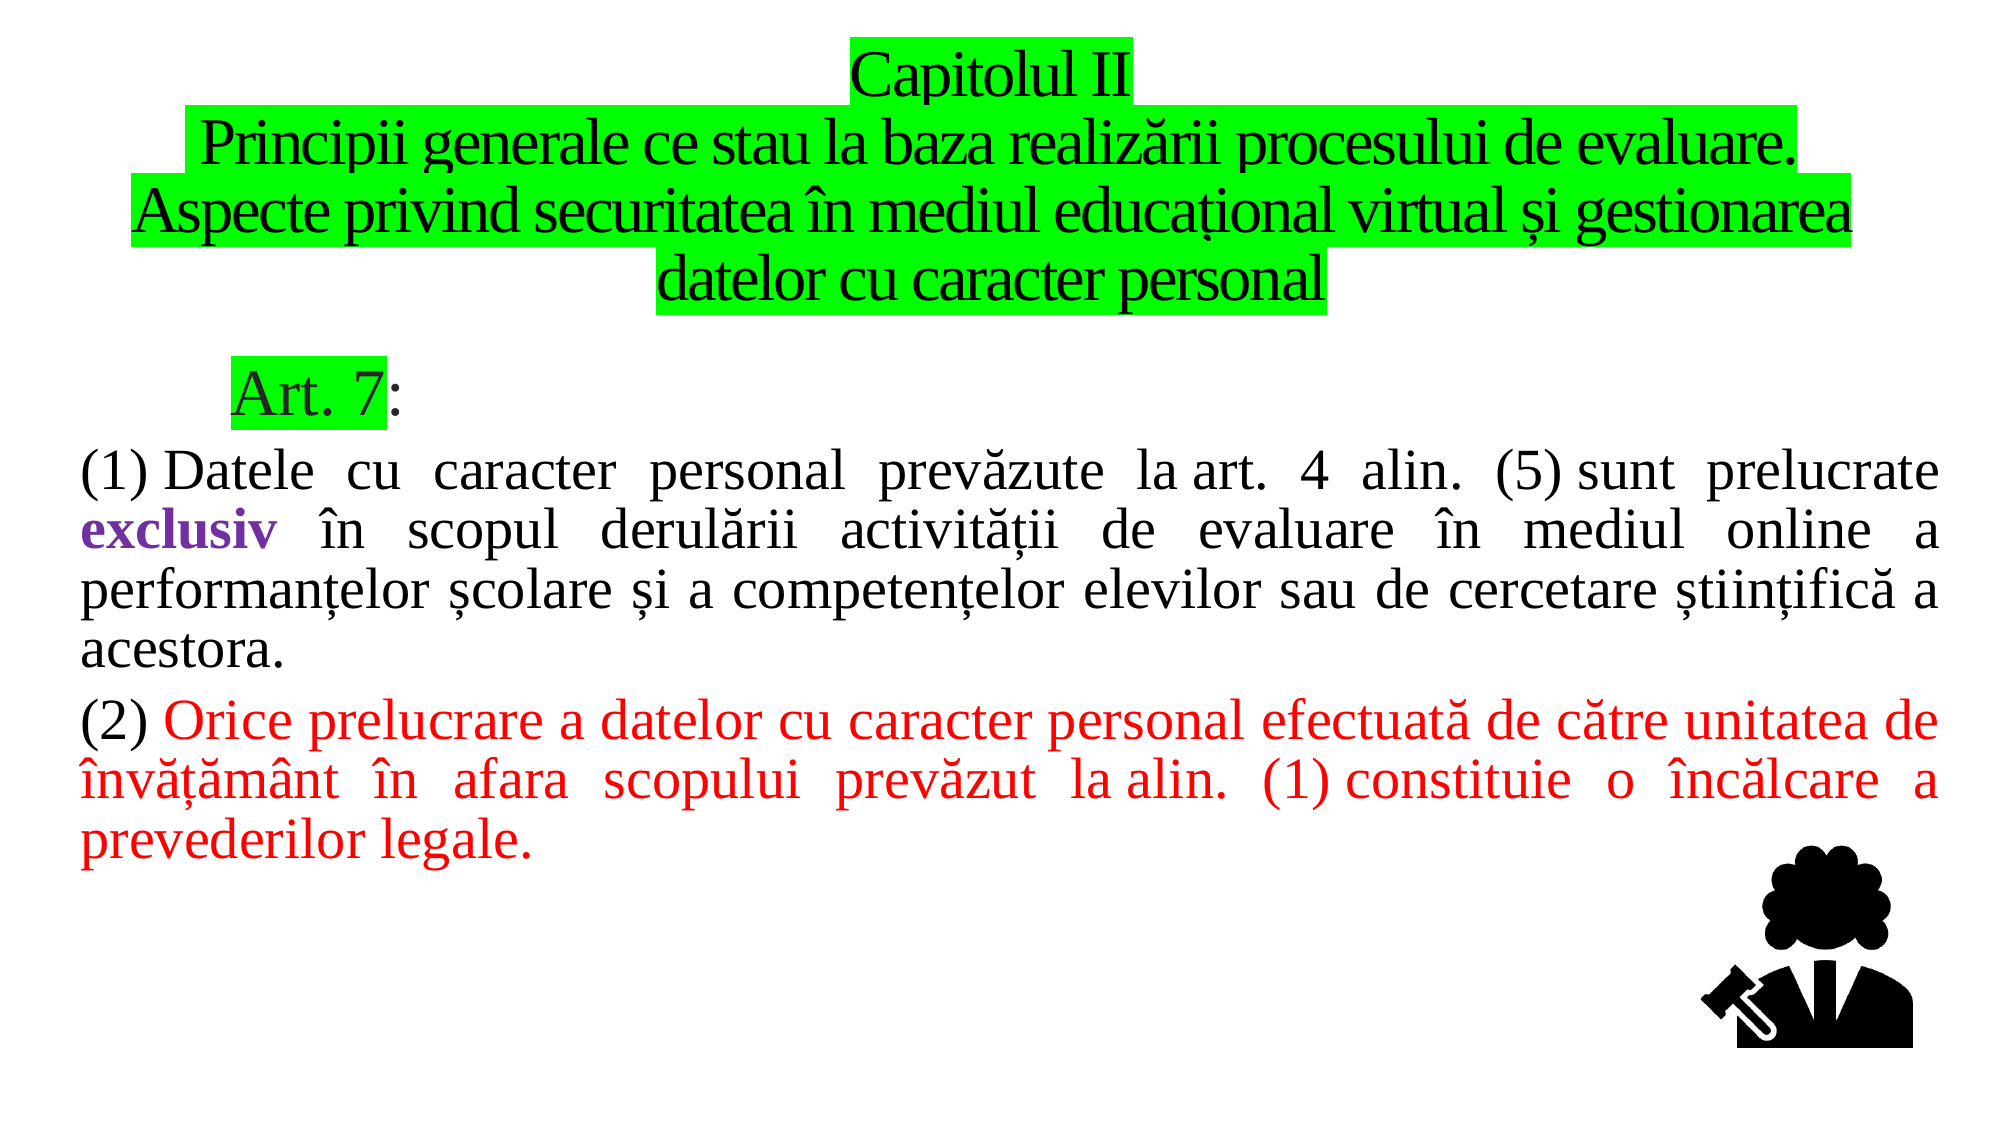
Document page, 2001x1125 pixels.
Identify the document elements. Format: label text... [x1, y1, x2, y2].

picture [1692, 822, 1957, 1087]
list Art. 7: (1) Datele cu caracter personal prevăzute la art. 4 alin. (5) sunt prelucrate exclusiv în scopul derulării activității de evaluare în mediul online a performanțelor școlare și a competențelor elevilor sau de cercetare științifică a acestora. (2) Orice prelucrare a datelor cu caracter personal efectuată de către unitatea de învățământ în afara scopului prevăzut la alin. (1) constituie o încălcare a prevederilor legale. [64, 353, 1957, 1069]
title Capitolul II Principii generale ce stau la baza realizării procesului de evaluare. Aspecte privind securitatea în mediul educațional virtual și gestionarea datelor cu caracter personal [107, 81, 1875, 353]
